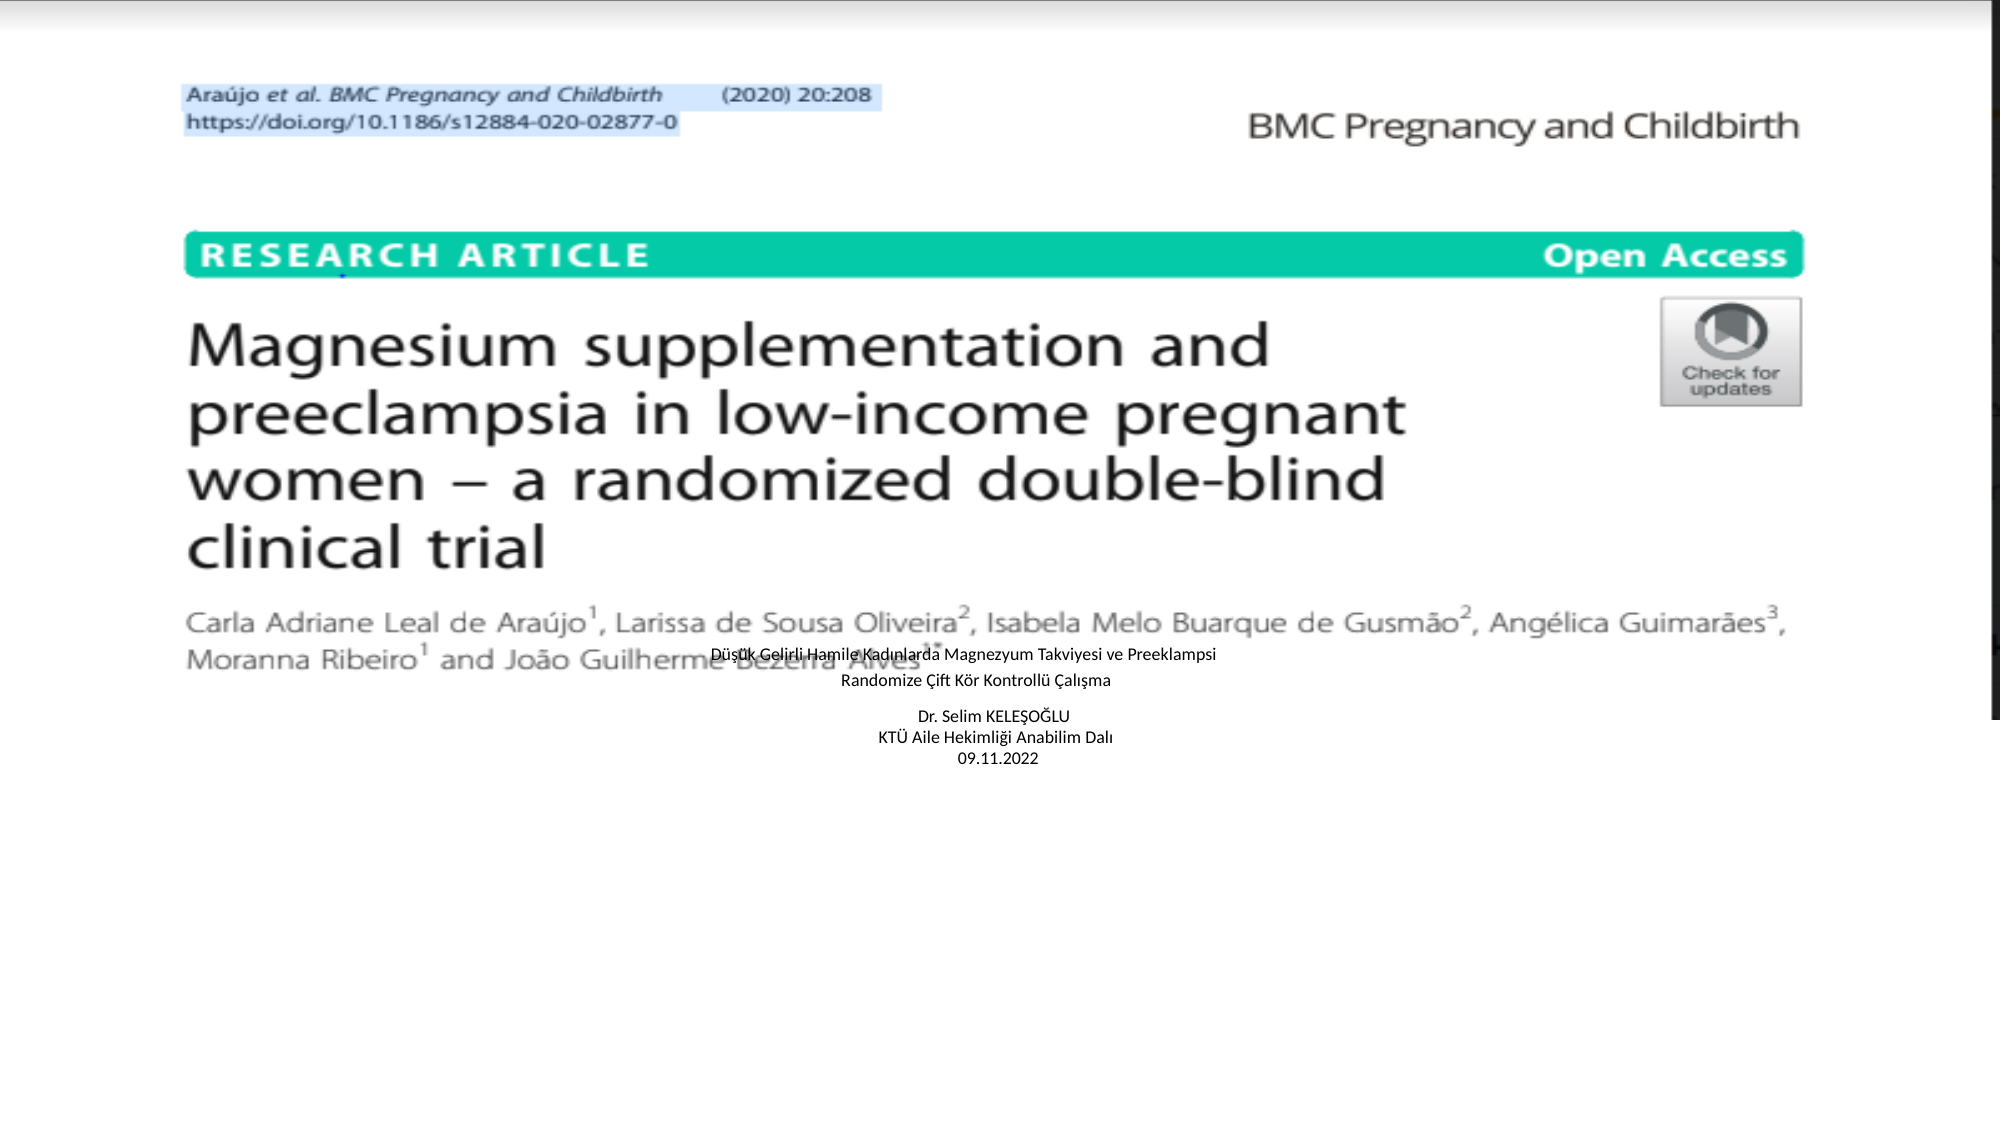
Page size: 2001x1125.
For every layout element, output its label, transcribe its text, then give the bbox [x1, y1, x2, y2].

text_box Düşük Gelirli Hamile Kadınlarda Magnezyum Takviyesi ve Preeklampsi Randomize Çift Kör Kontrollü Çalışma Dr. Selim KELEŞOĞLU KTÜ Aile Hekimliği Anabilim Dalı 09.11.2022 [186, 720, 1750, 785]
picture [0, 0, 2000, 720]
